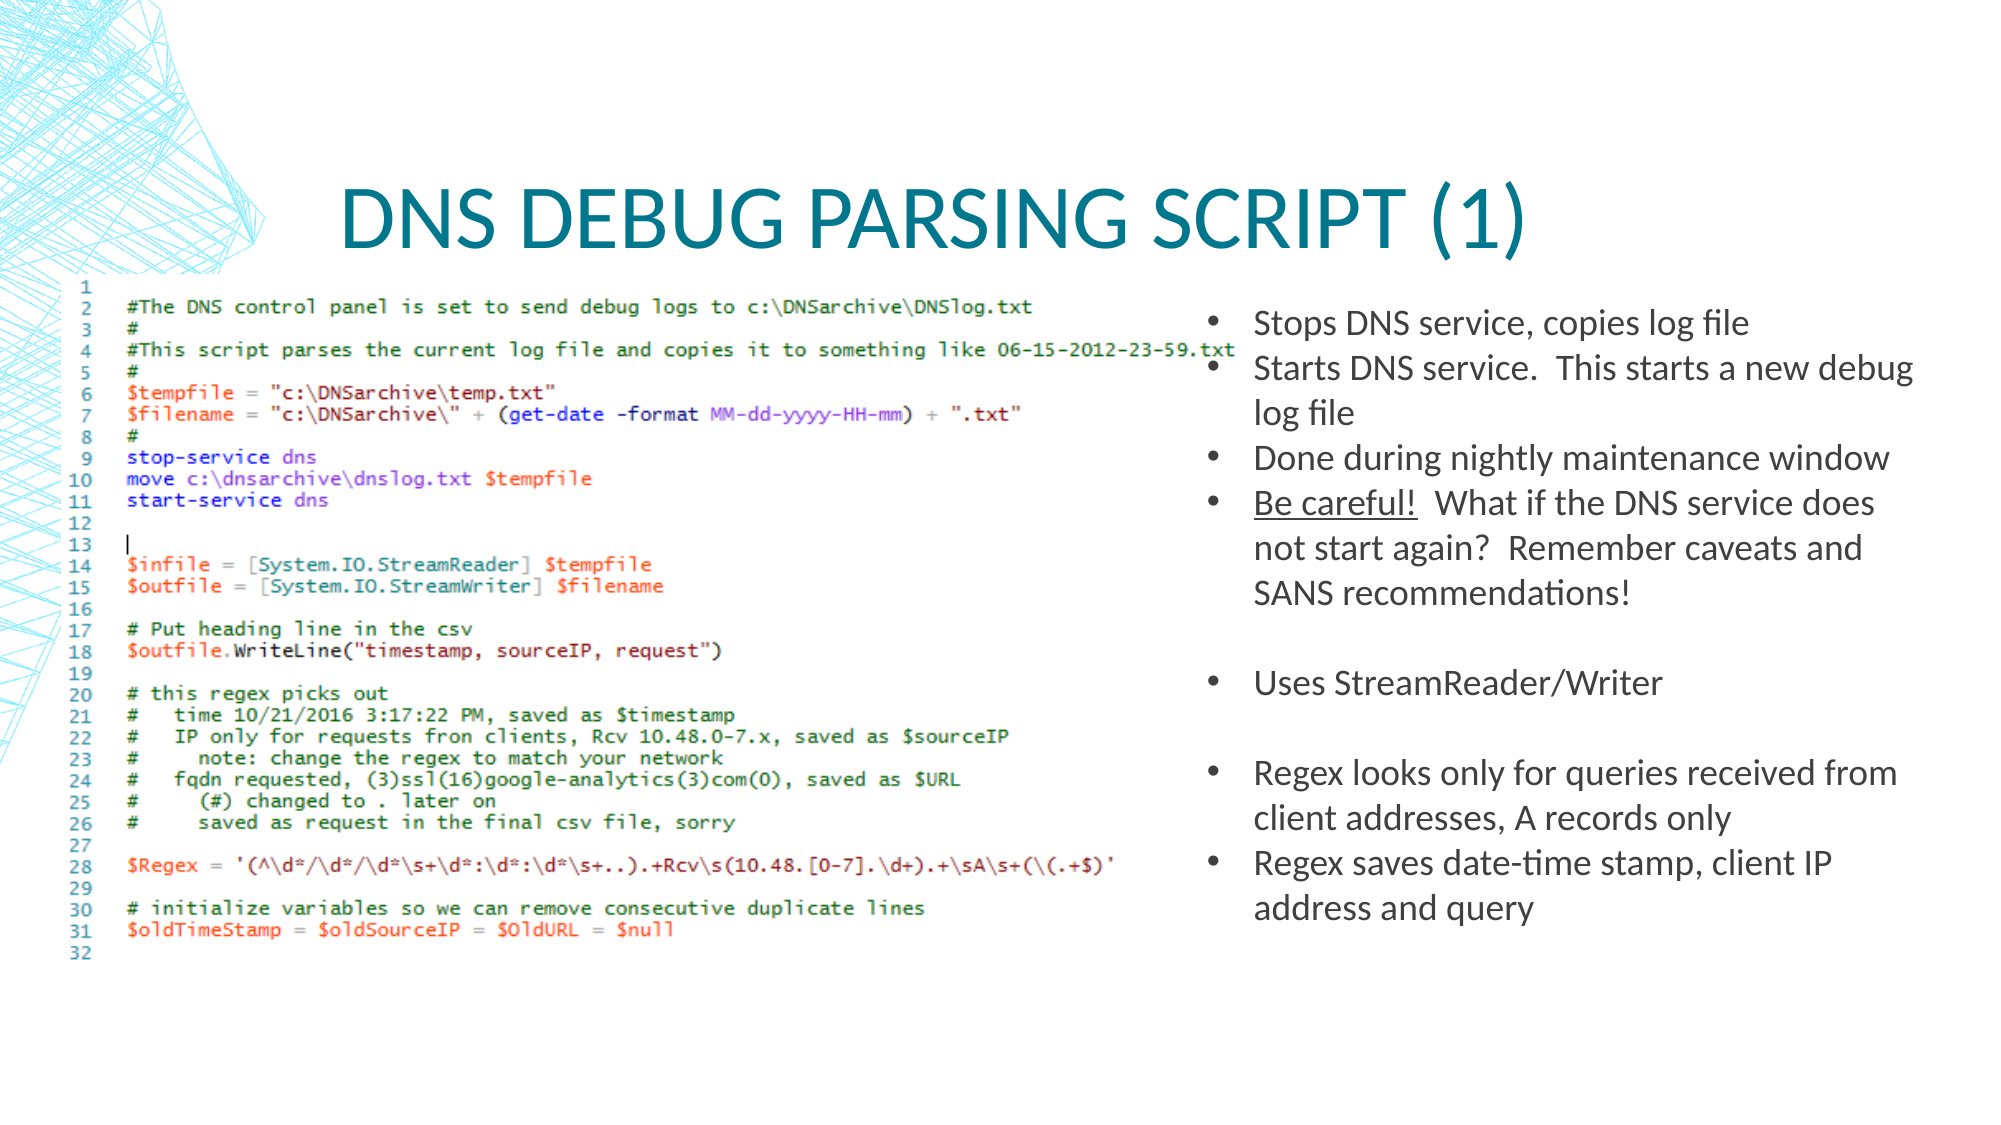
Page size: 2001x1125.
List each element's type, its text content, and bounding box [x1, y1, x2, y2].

picture [0, 0, 2001, 1125]
title DNS Debug Parsing script (1) [324, 62, 1863, 275]
text_box Stops DNS service, copies log file Starts DNS service. This starts a new debug log file Done during nightly maintenance window Be careful! What if the DNS service does not start again? Remember caveats and SANS recommendations! Uses StreamReader/Writer Regex looks only for queries received from client addresses, A records only Regex saves date-time stamp, client IP address and query [1192, 290, 1944, 981]
